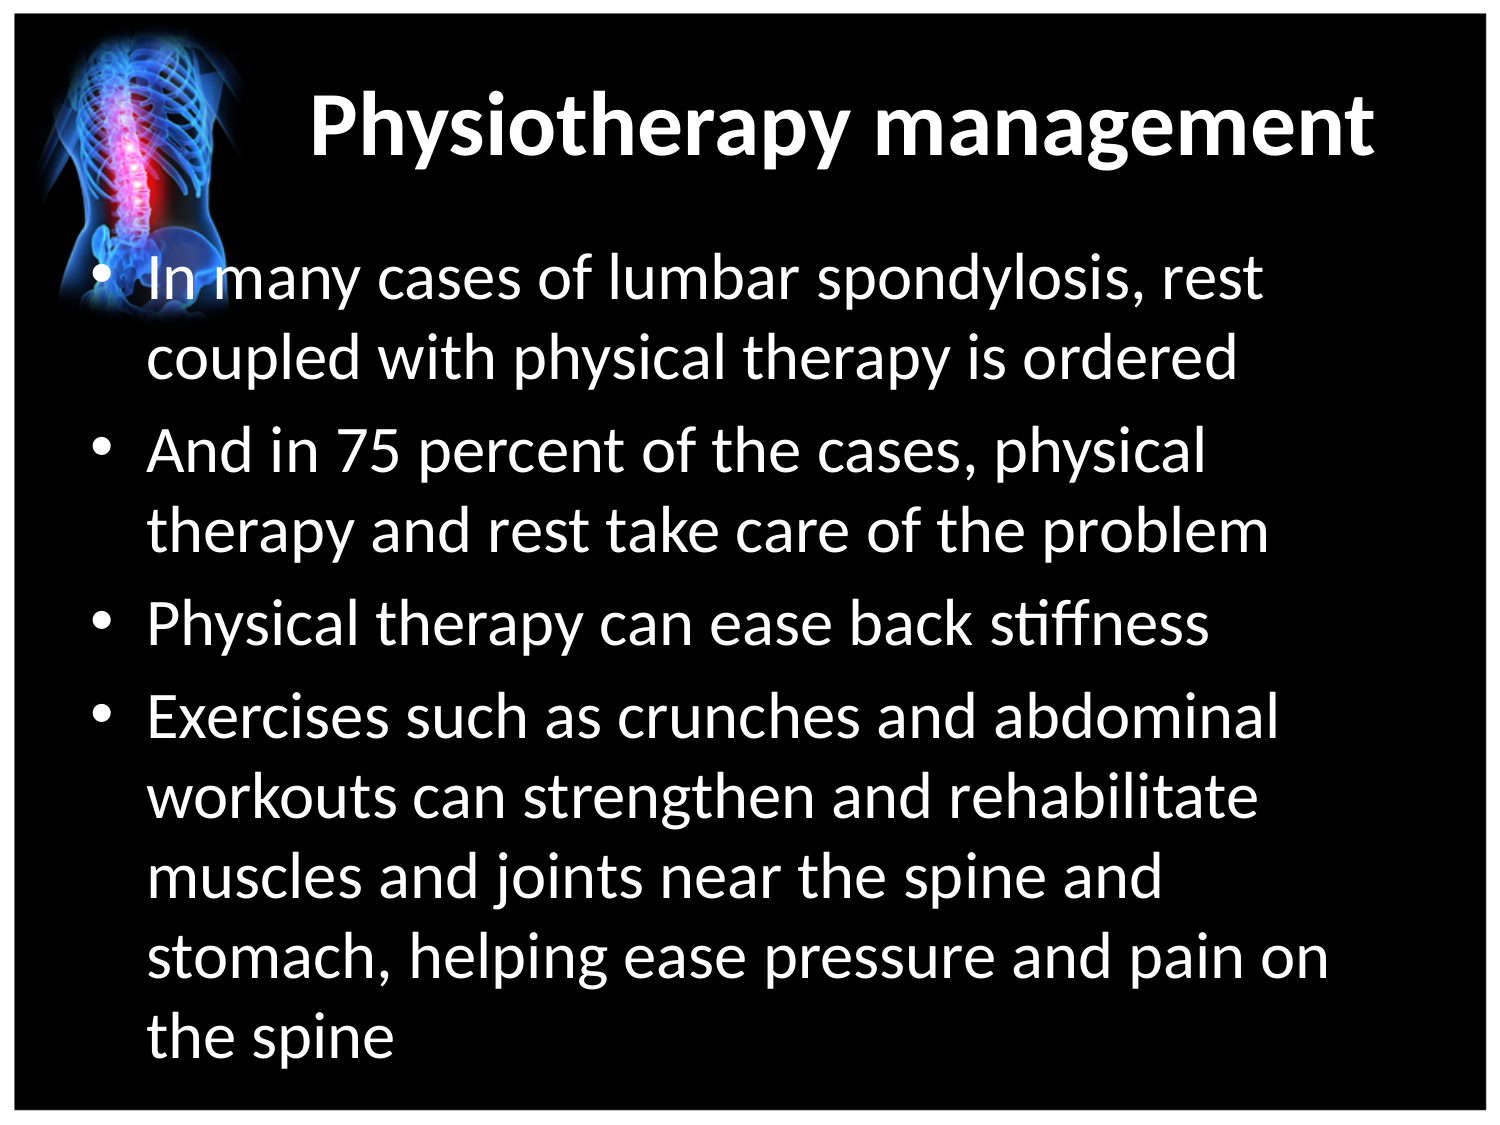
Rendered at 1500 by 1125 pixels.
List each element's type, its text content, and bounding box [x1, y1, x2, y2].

list In many cases of lumbar spondylosis, rest coupled with physical therapy is ordered And in 75 percent of the cases, physical therapy and rest take care of the problem Physical therapy can ease back stiffness Exercises such as crunches and abdominal workouts can strengthen and rehabilitate muscles and joints near the spine and stomach, helping ease pressure and pain on the spine [74, 224, 1426, 1038]
picture [0, 0, 1500, 1125]
title Physiotherapy management [262, 24, 1426, 213]
